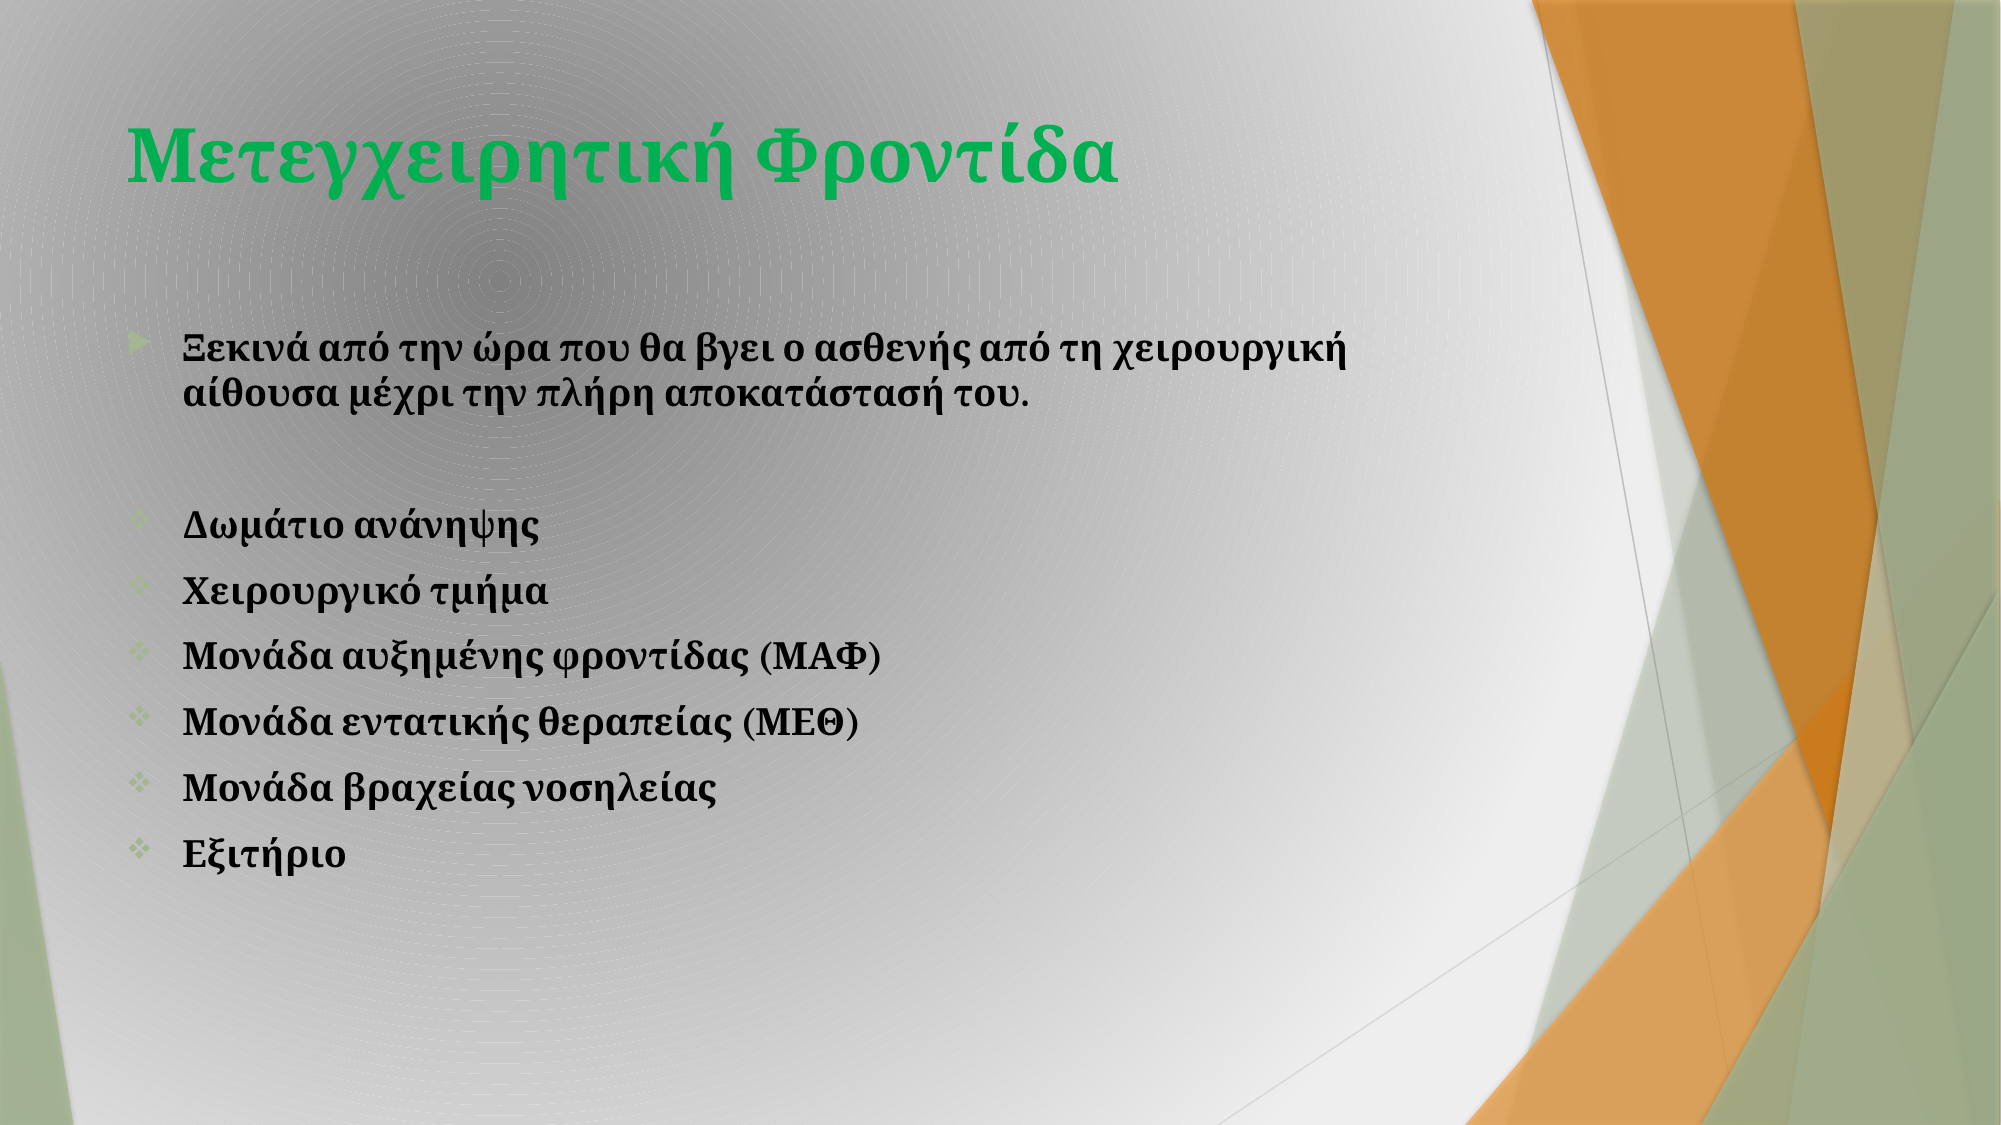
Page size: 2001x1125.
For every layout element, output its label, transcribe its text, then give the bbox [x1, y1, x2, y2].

list Ξεκινά από την ώρα που θα βγει ο ασθενής από τη χειρουργική αίθουσα μέχρι την πλήρη αποκατάστασή του. Δωμάτιο ανάνηψης Χειρουργικό τμήμα Μονάδα αυξημένης φροντίδας (ΜΑΦ) Μονάδα εντατικής θεραπείας (ΜΕΘ) Μονάδα βραχείας νοσηλείας Εξιτήριο [111, 316, 1522, 991]
title Μετεγχειρητική Φροντίδα [111, 99, 1522, 316]
